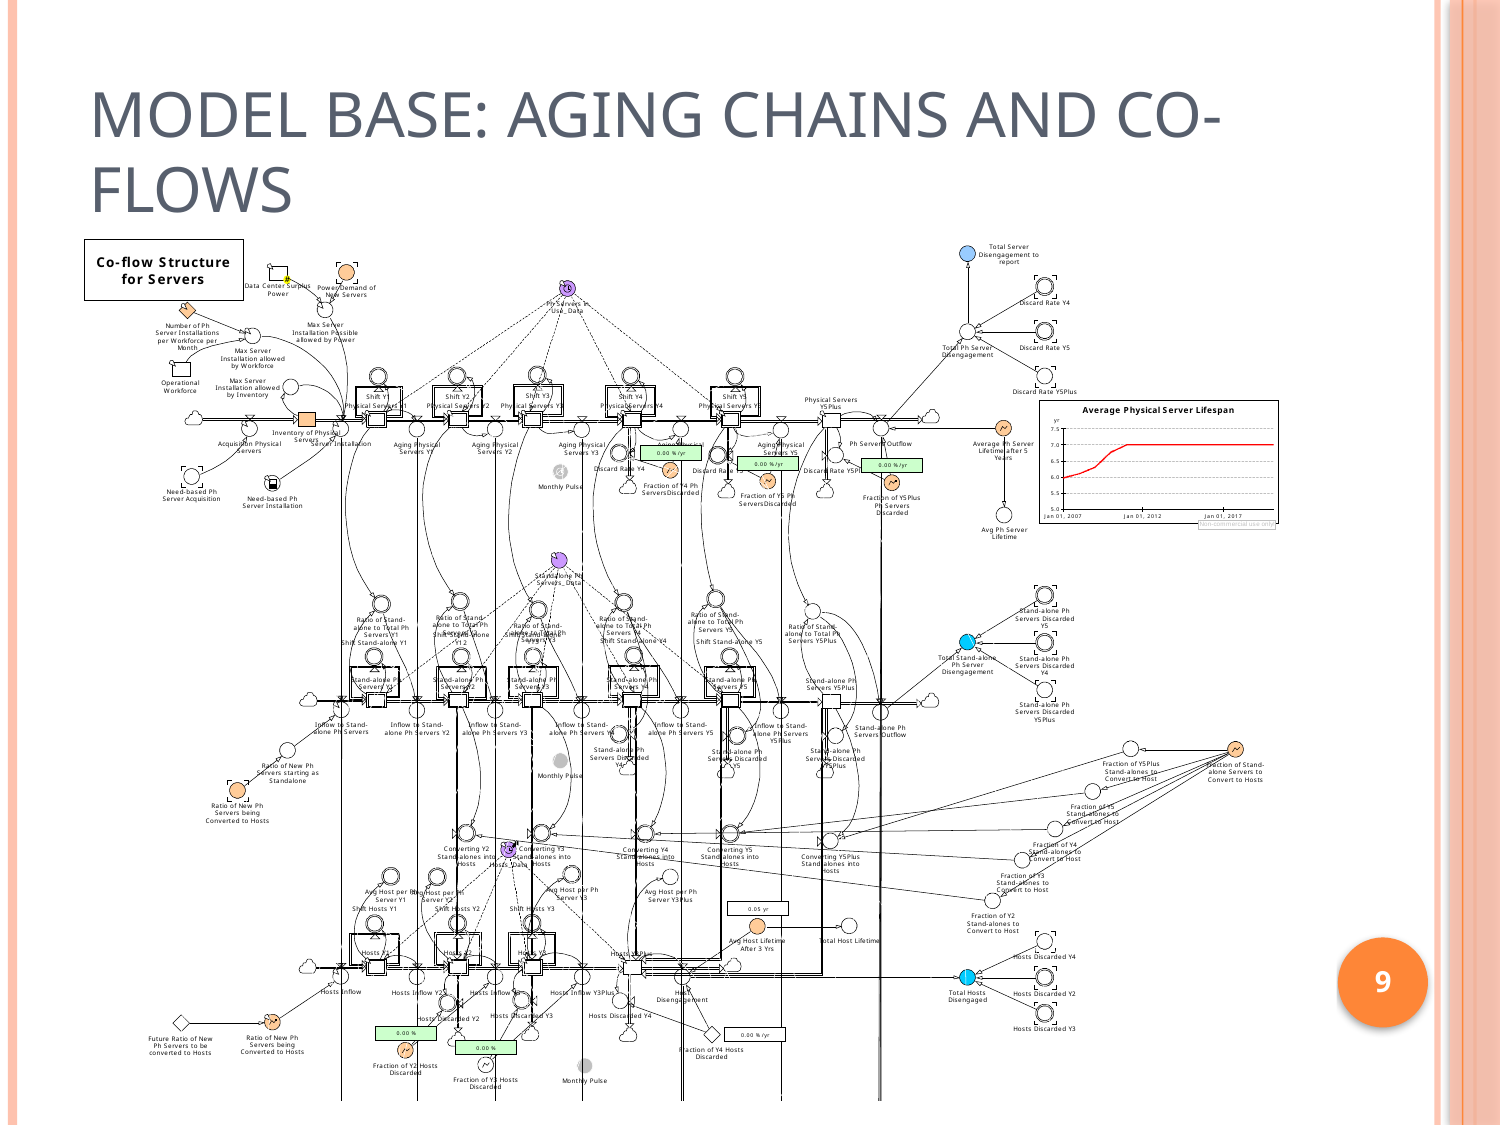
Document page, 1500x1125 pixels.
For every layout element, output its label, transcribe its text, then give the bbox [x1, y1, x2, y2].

title Model Base: aging chains and co-flows [75, 45, 1300, 233]
picture [78, 236, 1338, 1102]
slide_number 9 [1344, 940, 1434, 1027]
